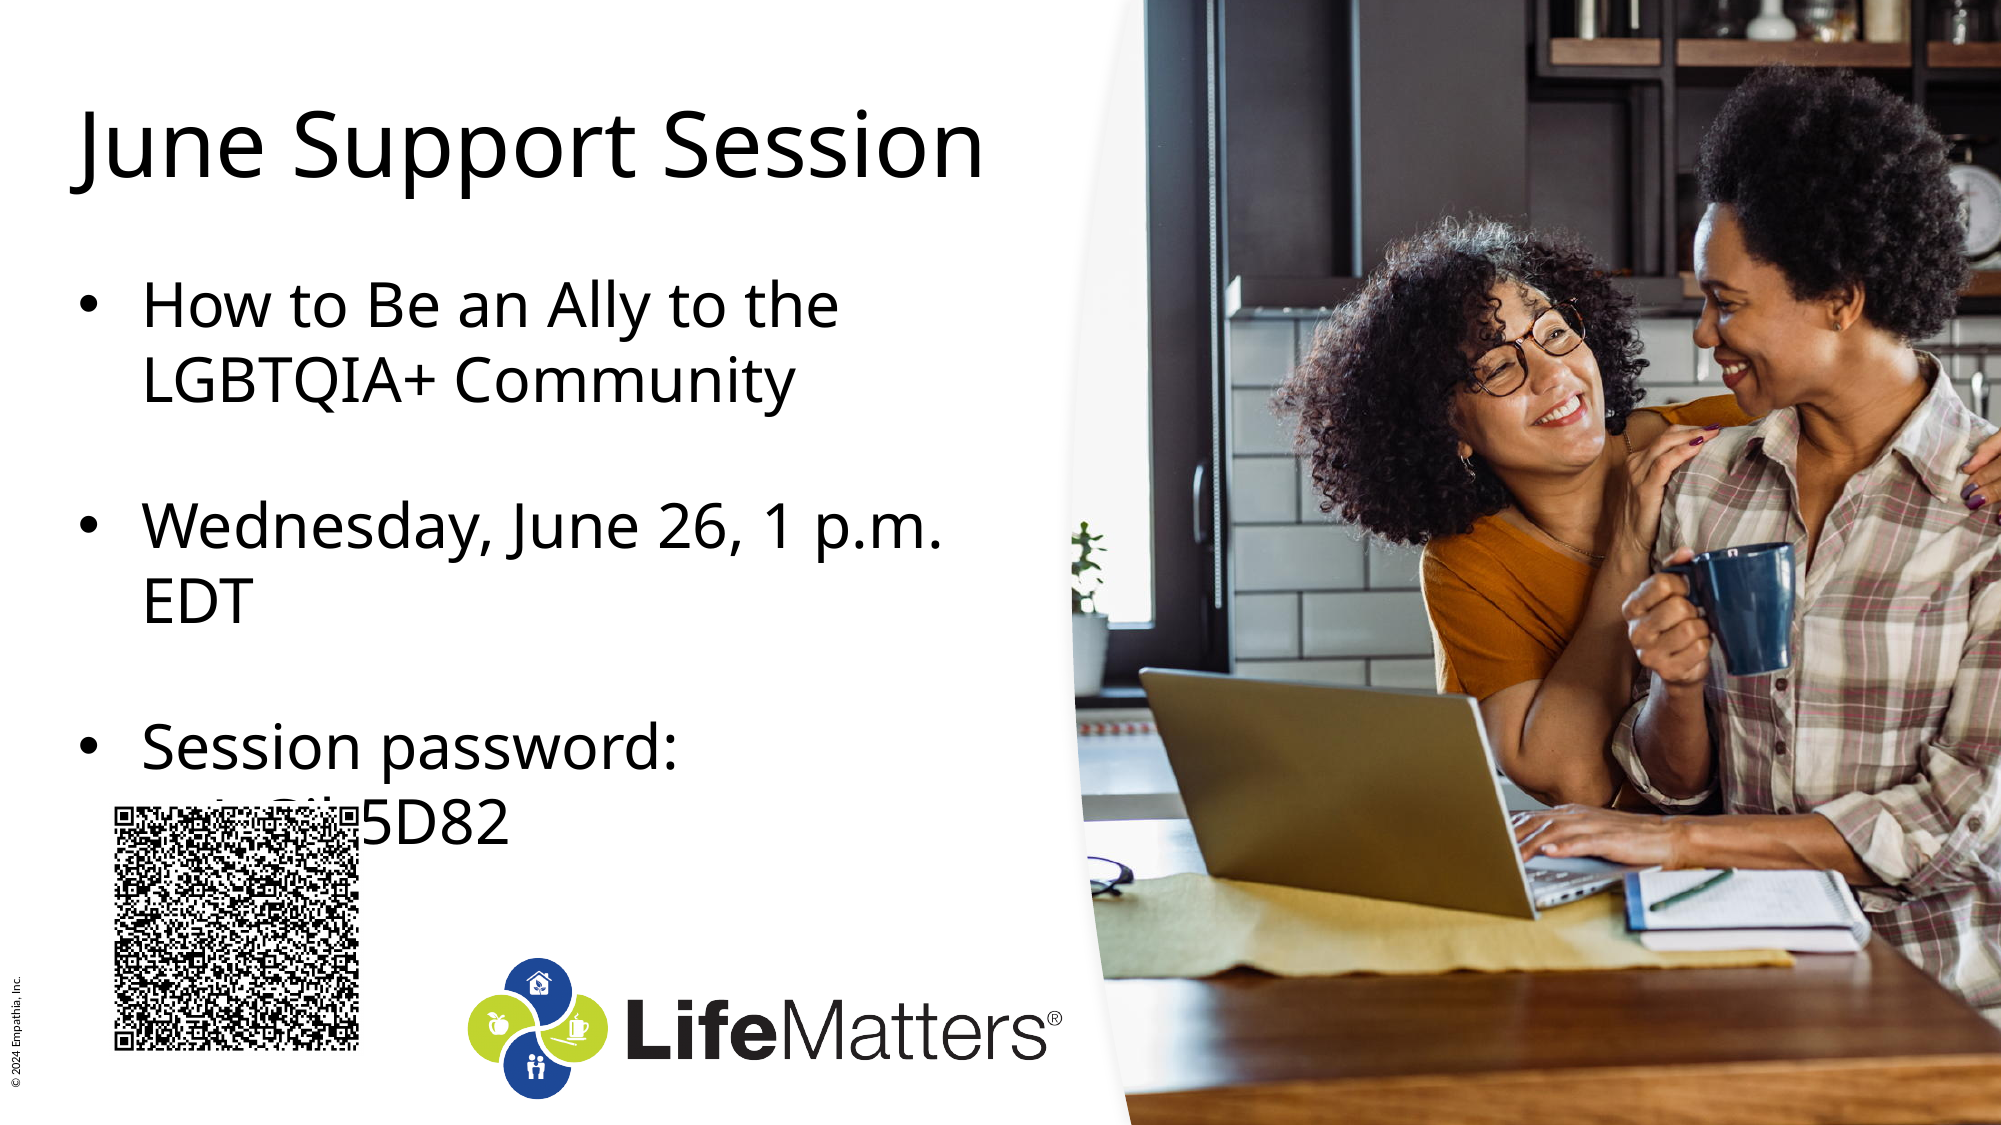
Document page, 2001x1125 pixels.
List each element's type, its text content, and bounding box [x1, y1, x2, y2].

picture [460, 953, 1066, 1104]
text_box June Support Session [62, 69, 1071, 205]
list How to Be an Ally to the LGBTQIA+ Community Wednesday, June 26, 1 p.m. EDT Session password: pxJzGjh5D82 [63, 258, 1065, 971]
picture [1071, 0, 2001, 1125]
picture [109, 801, 364, 1056]
